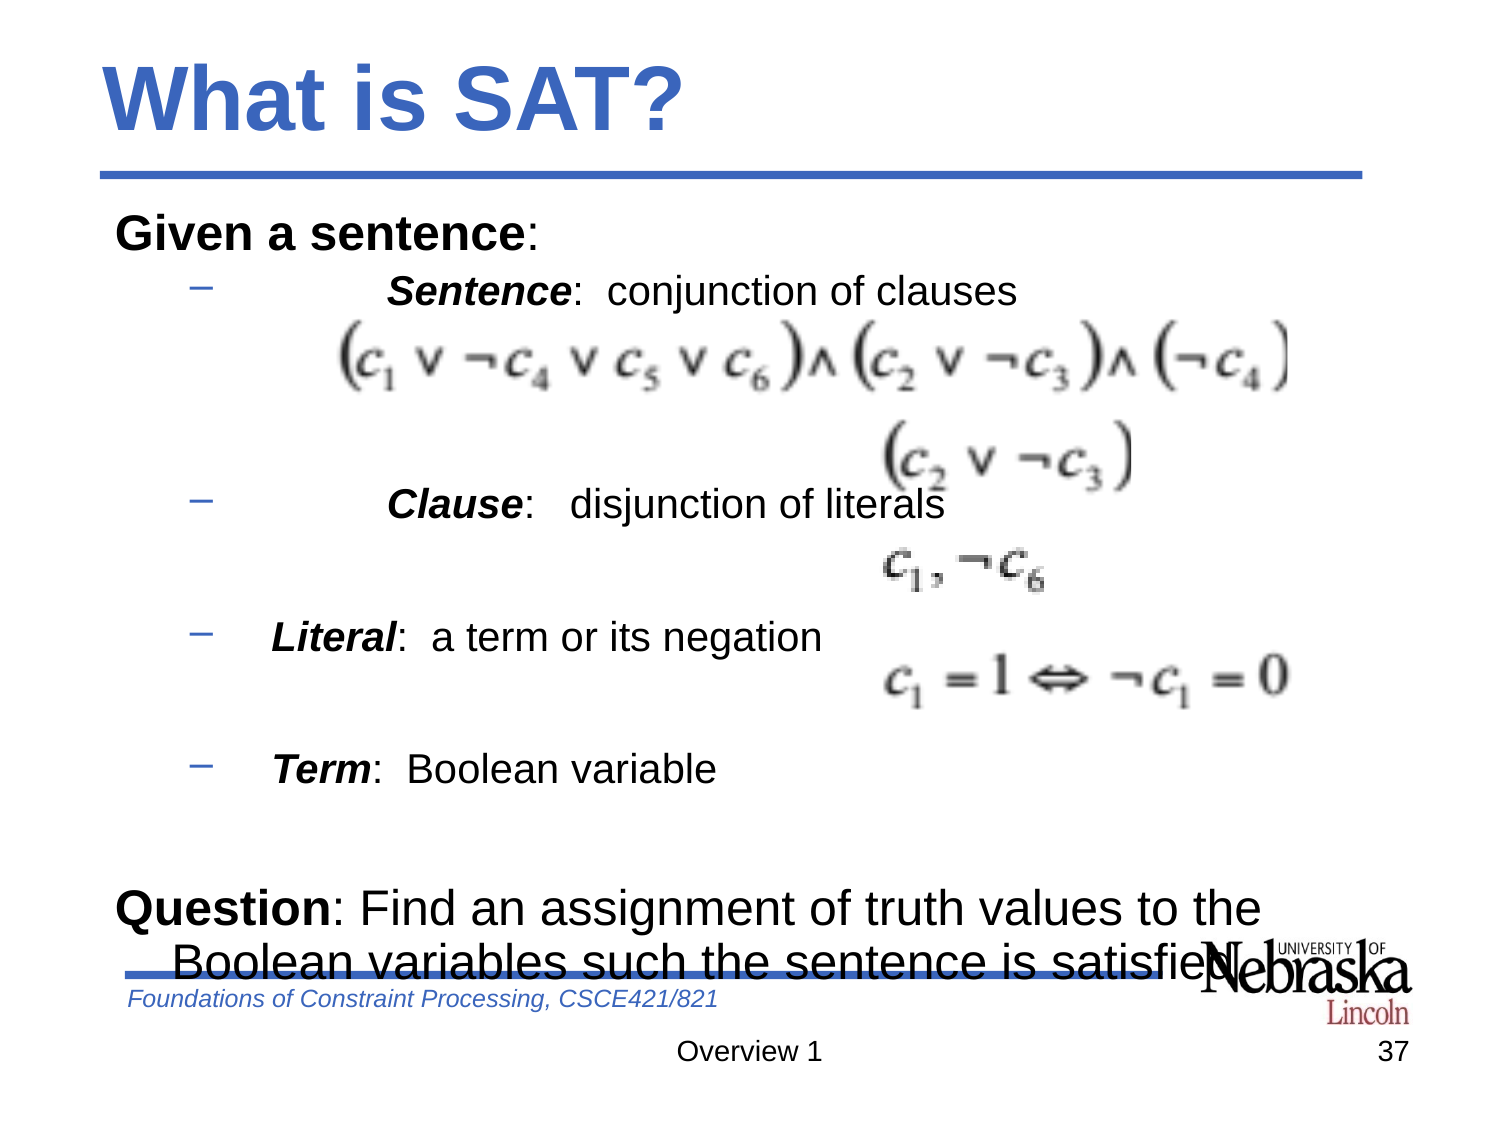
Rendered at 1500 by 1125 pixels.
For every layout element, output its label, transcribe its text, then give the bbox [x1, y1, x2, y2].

footer Overview 1 [512, 1024, 988, 1103]
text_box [874, 518, 1050, 601]
picture [1200, 937, 1413, 1024]
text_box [330, 318, 1288, 401]
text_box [874, 418, 1132, 501]
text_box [878, 637, 1301, 714]
slide_number 37 [1074, 1024, 1426, 1103]
list Given a sentence: Sentence: conjunction of clauses Clause: disjunction of literals Literal: a term or its negation Term: Boolean variable Question: Find an assignment of truth values to the Boolean variables such the sentence is satisfied. [99, 200, 1400, 913]
title What is SAT? [87, 0, 1438, 188]
